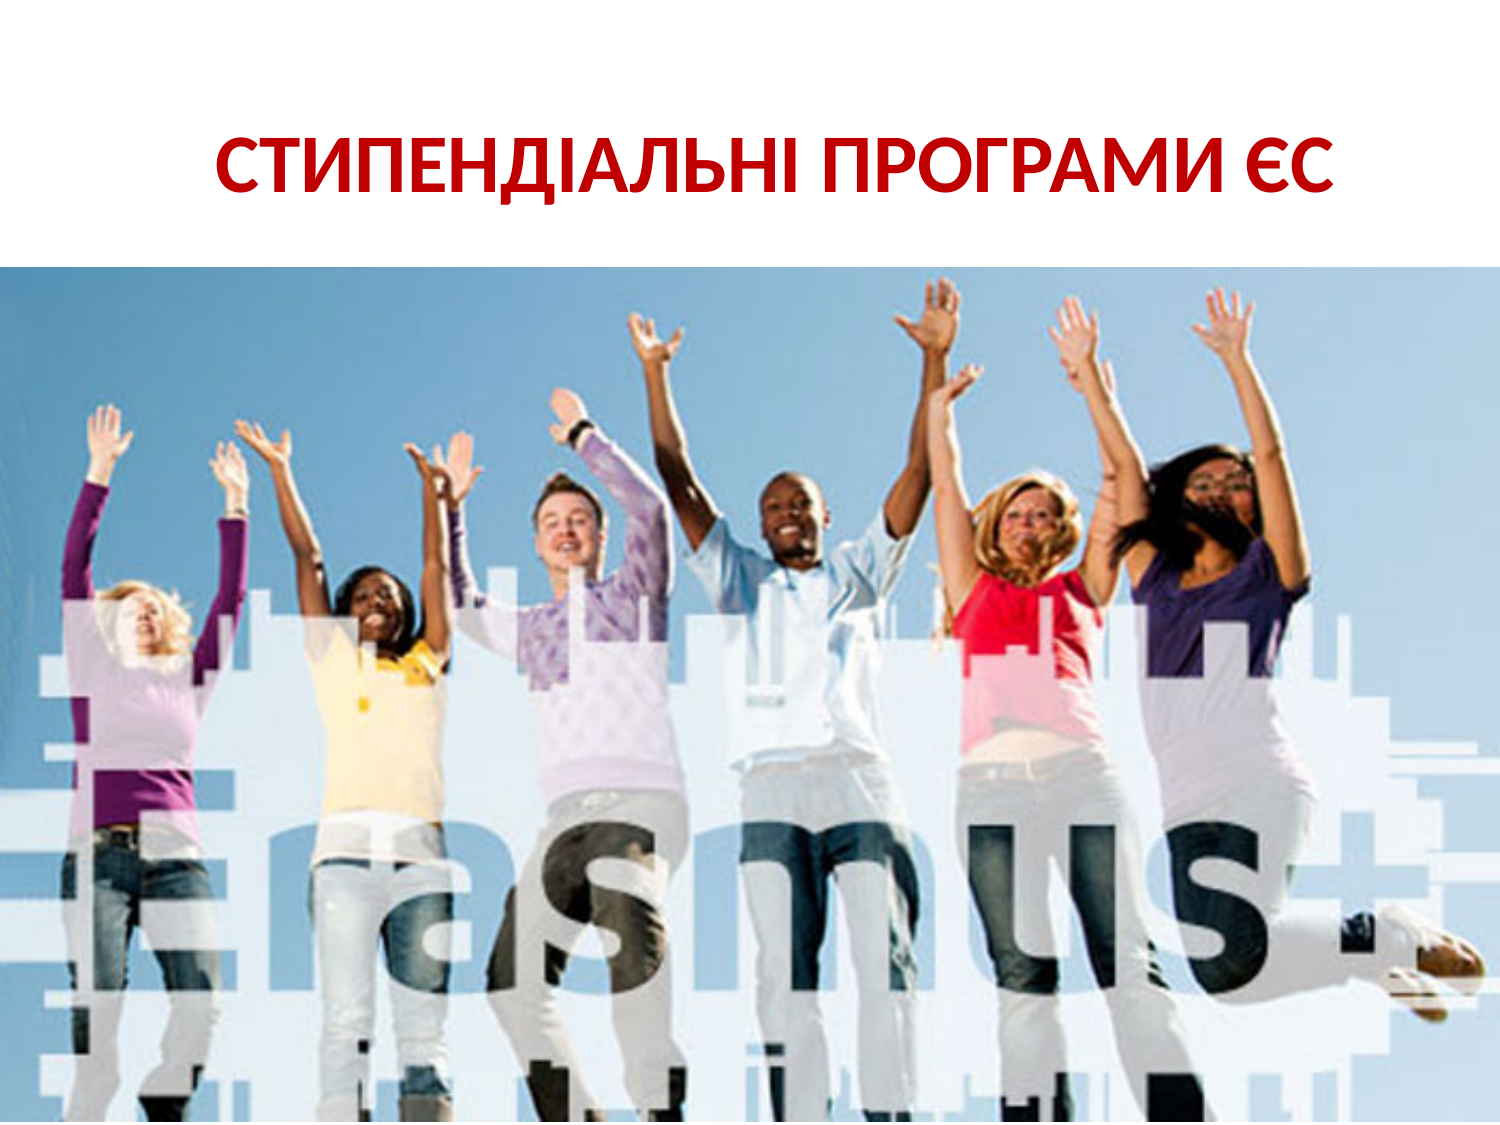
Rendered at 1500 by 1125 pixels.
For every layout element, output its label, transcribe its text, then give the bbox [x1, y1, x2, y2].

text_box СТИПЕНДІАЛЬНІ ПРОГРАМИ ЄС [200, 101, 1350, 217]
picture [0, 266, 1500, 1123]
